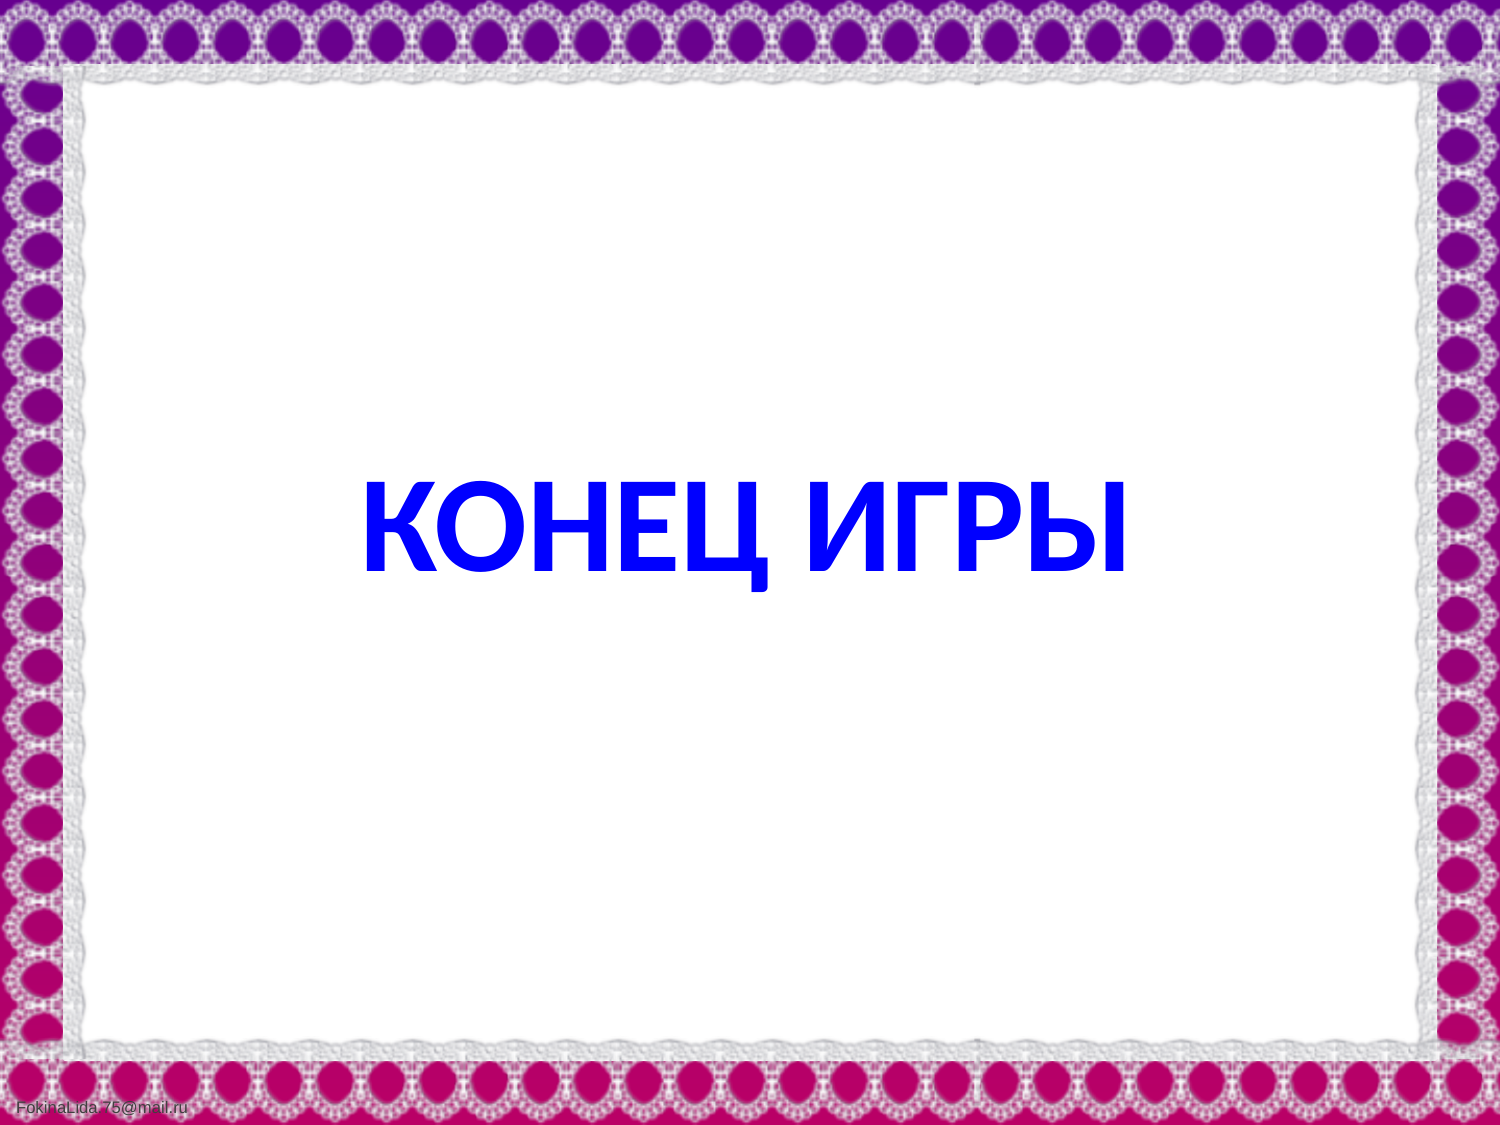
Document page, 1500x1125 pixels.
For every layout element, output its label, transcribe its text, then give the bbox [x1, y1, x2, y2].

picture [0, 0, 1500, 1125]
title КОНЕЦ ИГРЫ [72, 427, 1423, 615]
